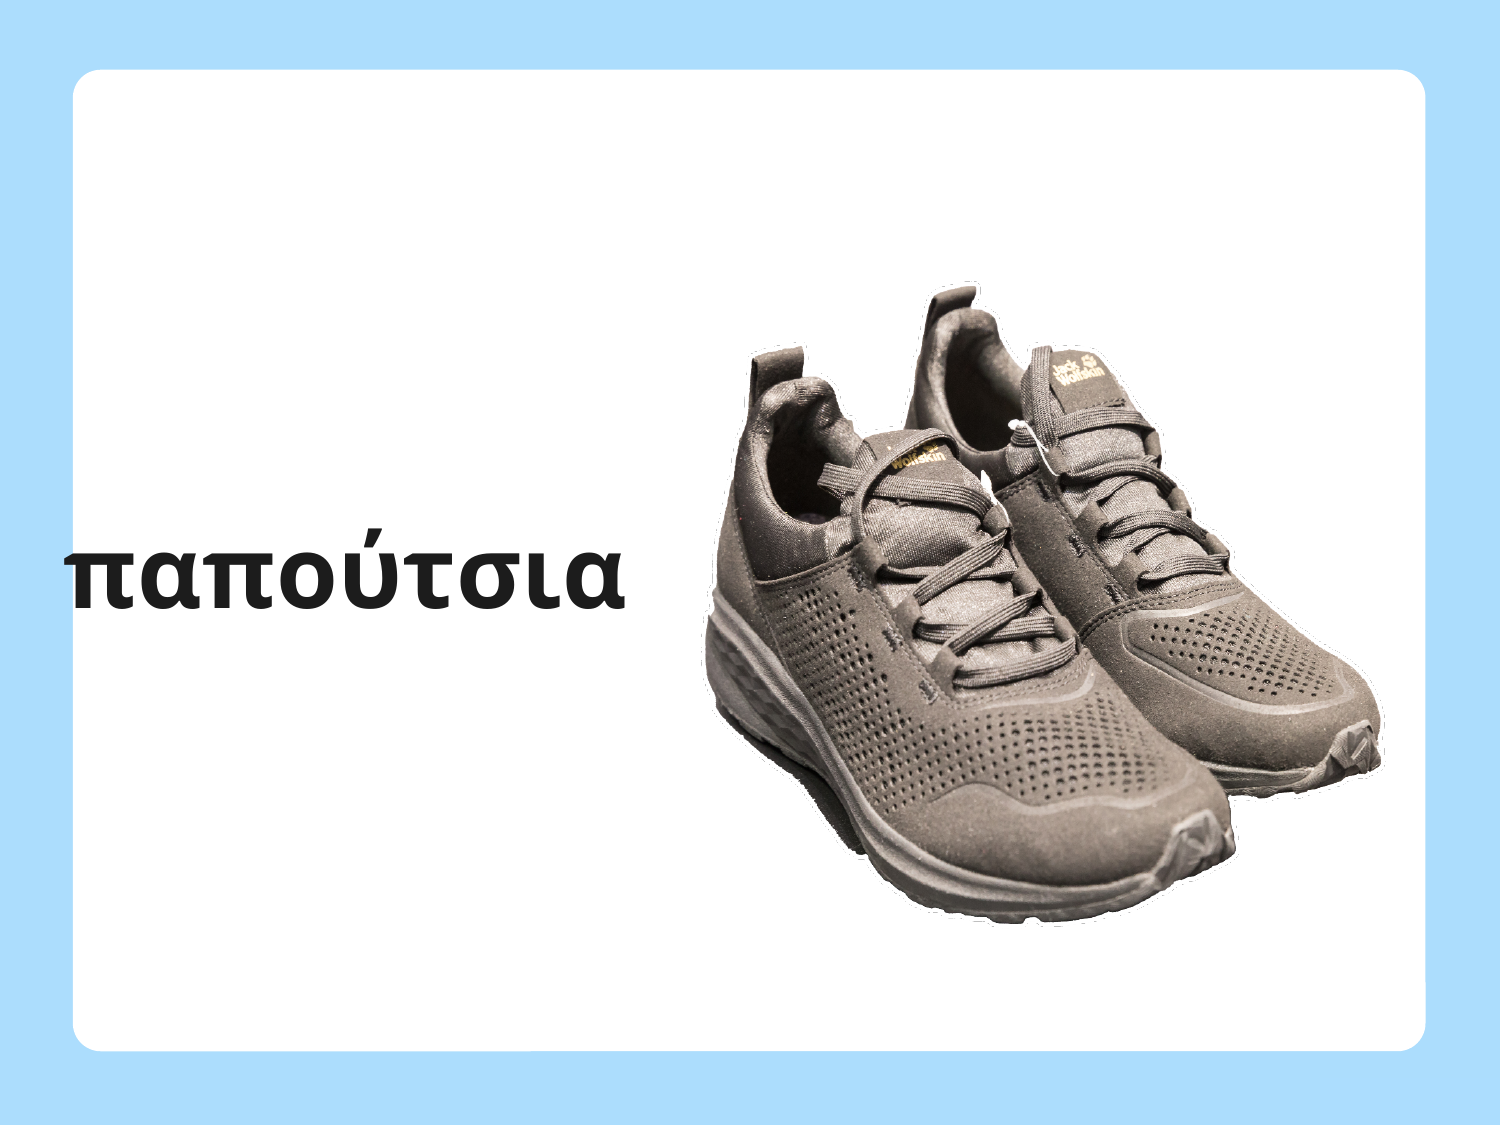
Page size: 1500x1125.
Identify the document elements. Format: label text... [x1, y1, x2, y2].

text_box παπούτσια [49, 501, 480, 637]
picture [0, 0, 1500, 1125]
